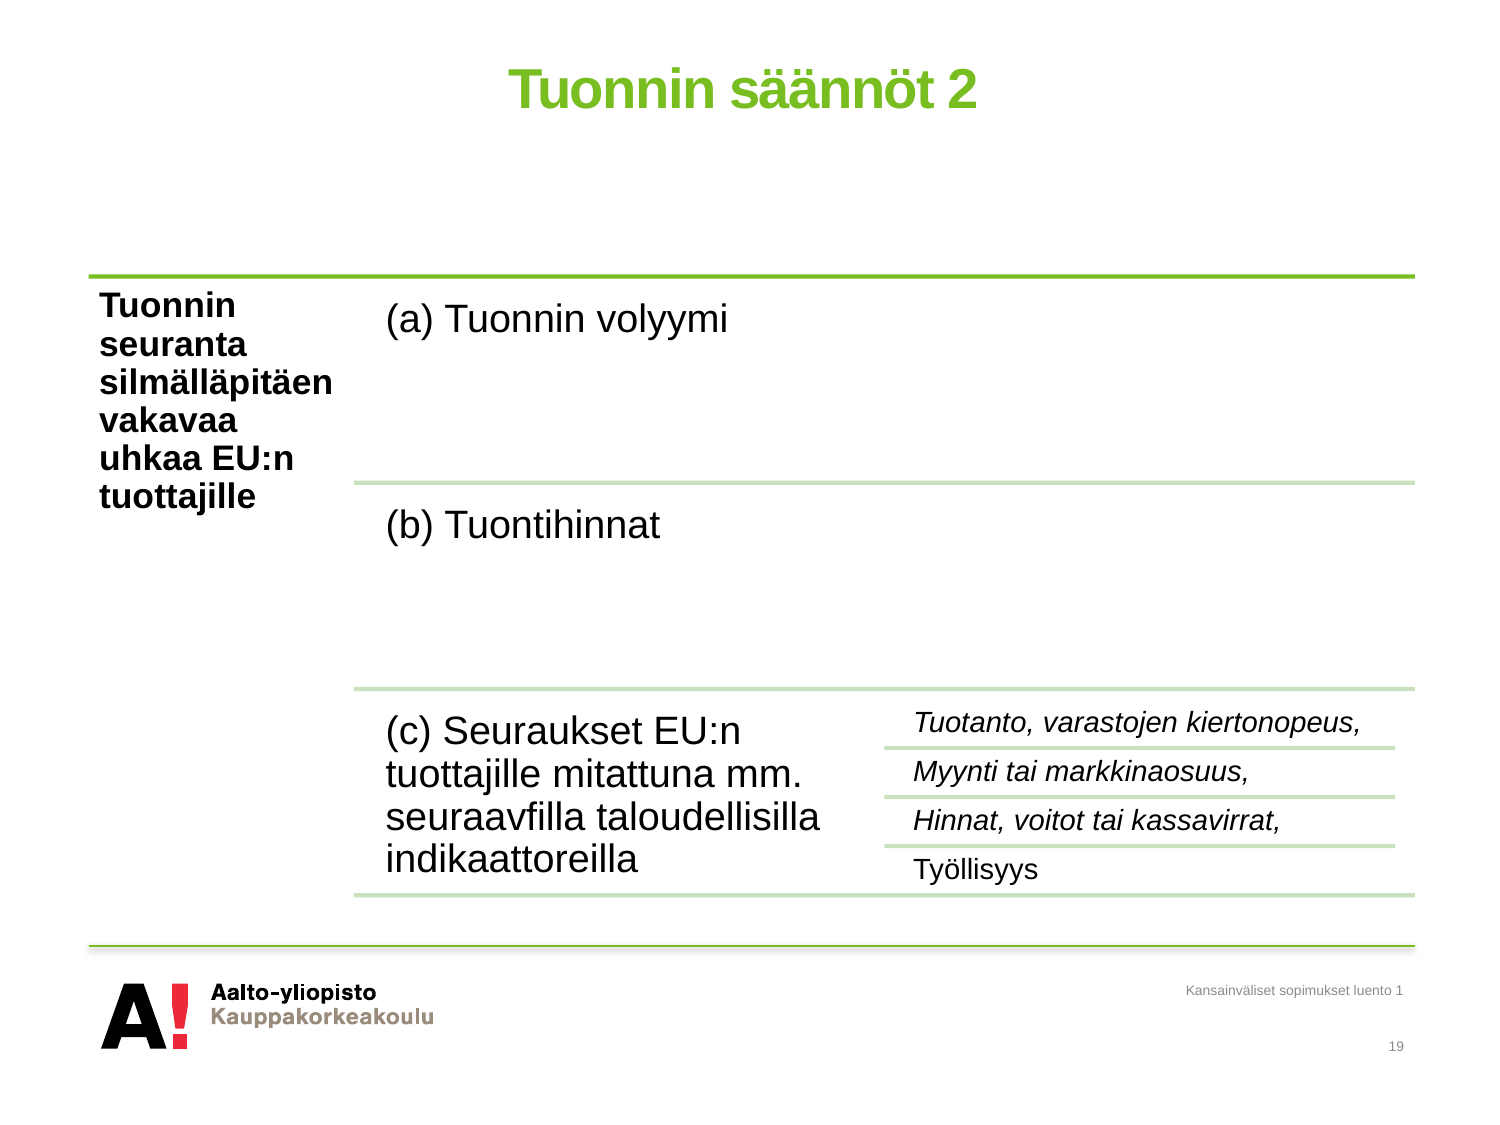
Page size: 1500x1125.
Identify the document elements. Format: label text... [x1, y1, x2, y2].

slide_number 19 [810, 1033, 1405, 1060]
footer Kansainväliset sopimukset luento 1 [810, 976, 1405, 1003]
title Tuonnin säännöt 2 [88, 62, 1415, 259]
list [88, 276, 1416, 906]
